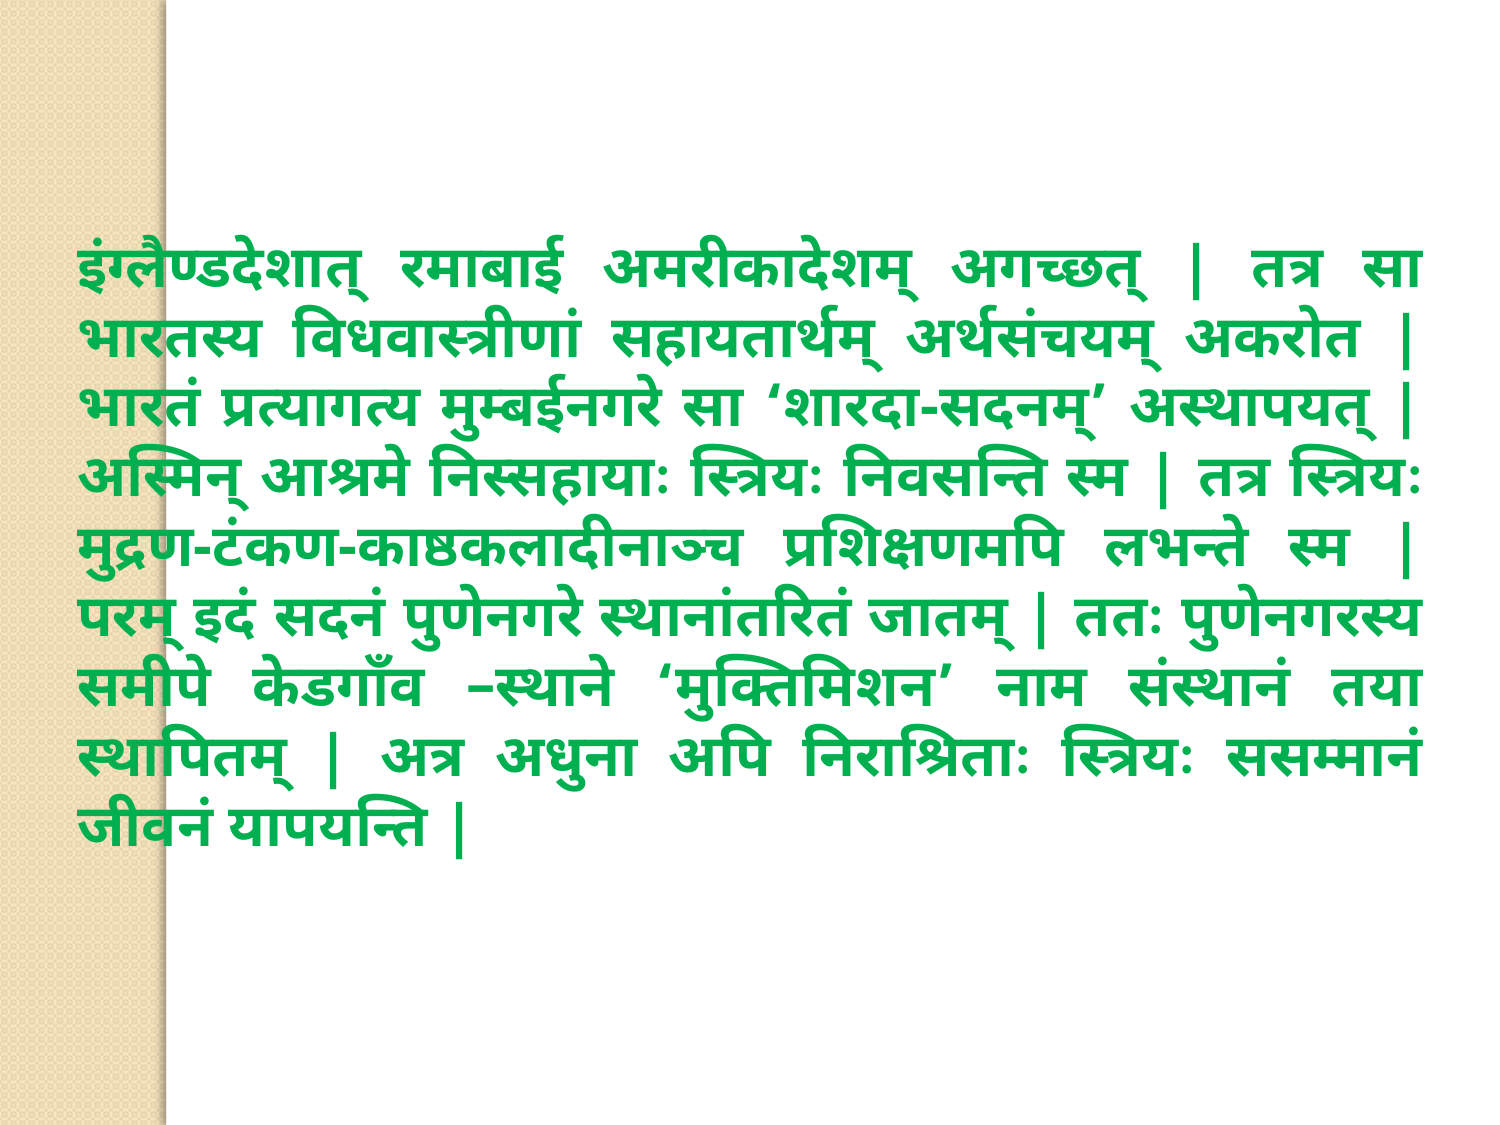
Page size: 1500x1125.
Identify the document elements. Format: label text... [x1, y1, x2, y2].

text_box इंग्लैण्डदेशात् रमाबाई अमरीकादेशम् अगच्छत् | तत्र सा भारतस्य विधवास्त्रीणां सहायतार्थम् अर्थसंचयम् अकरोत | भारतं प्रत्यागत्य मुम्बईनगरे सा ‘शारदा-सदनम्’ अस्थापयत् | अस्मिन् आश्रमे निस्सहायाः स्त्रियः निवसन्ति स्म | तत्र स्त्रियः मुद्रण-टंकण-काष्ठकलादीनाञ्च प्रशिक्षणमपि लभन्ते स्म | परम् इदं सदनं पुणेनगरे स्थानांतरितं जातम् | ततः पुणेनगरस्य समीपे केडगाँव –स्थाने ‘मुक्तिमिशन’ नाम संस्थानं तया स्थापितम् | अत्र अधुना अपि निराश्रिताः स्त्रियः ससम्मानं जीवनं यापयन्ति | [62, 221, 1438, 866]
